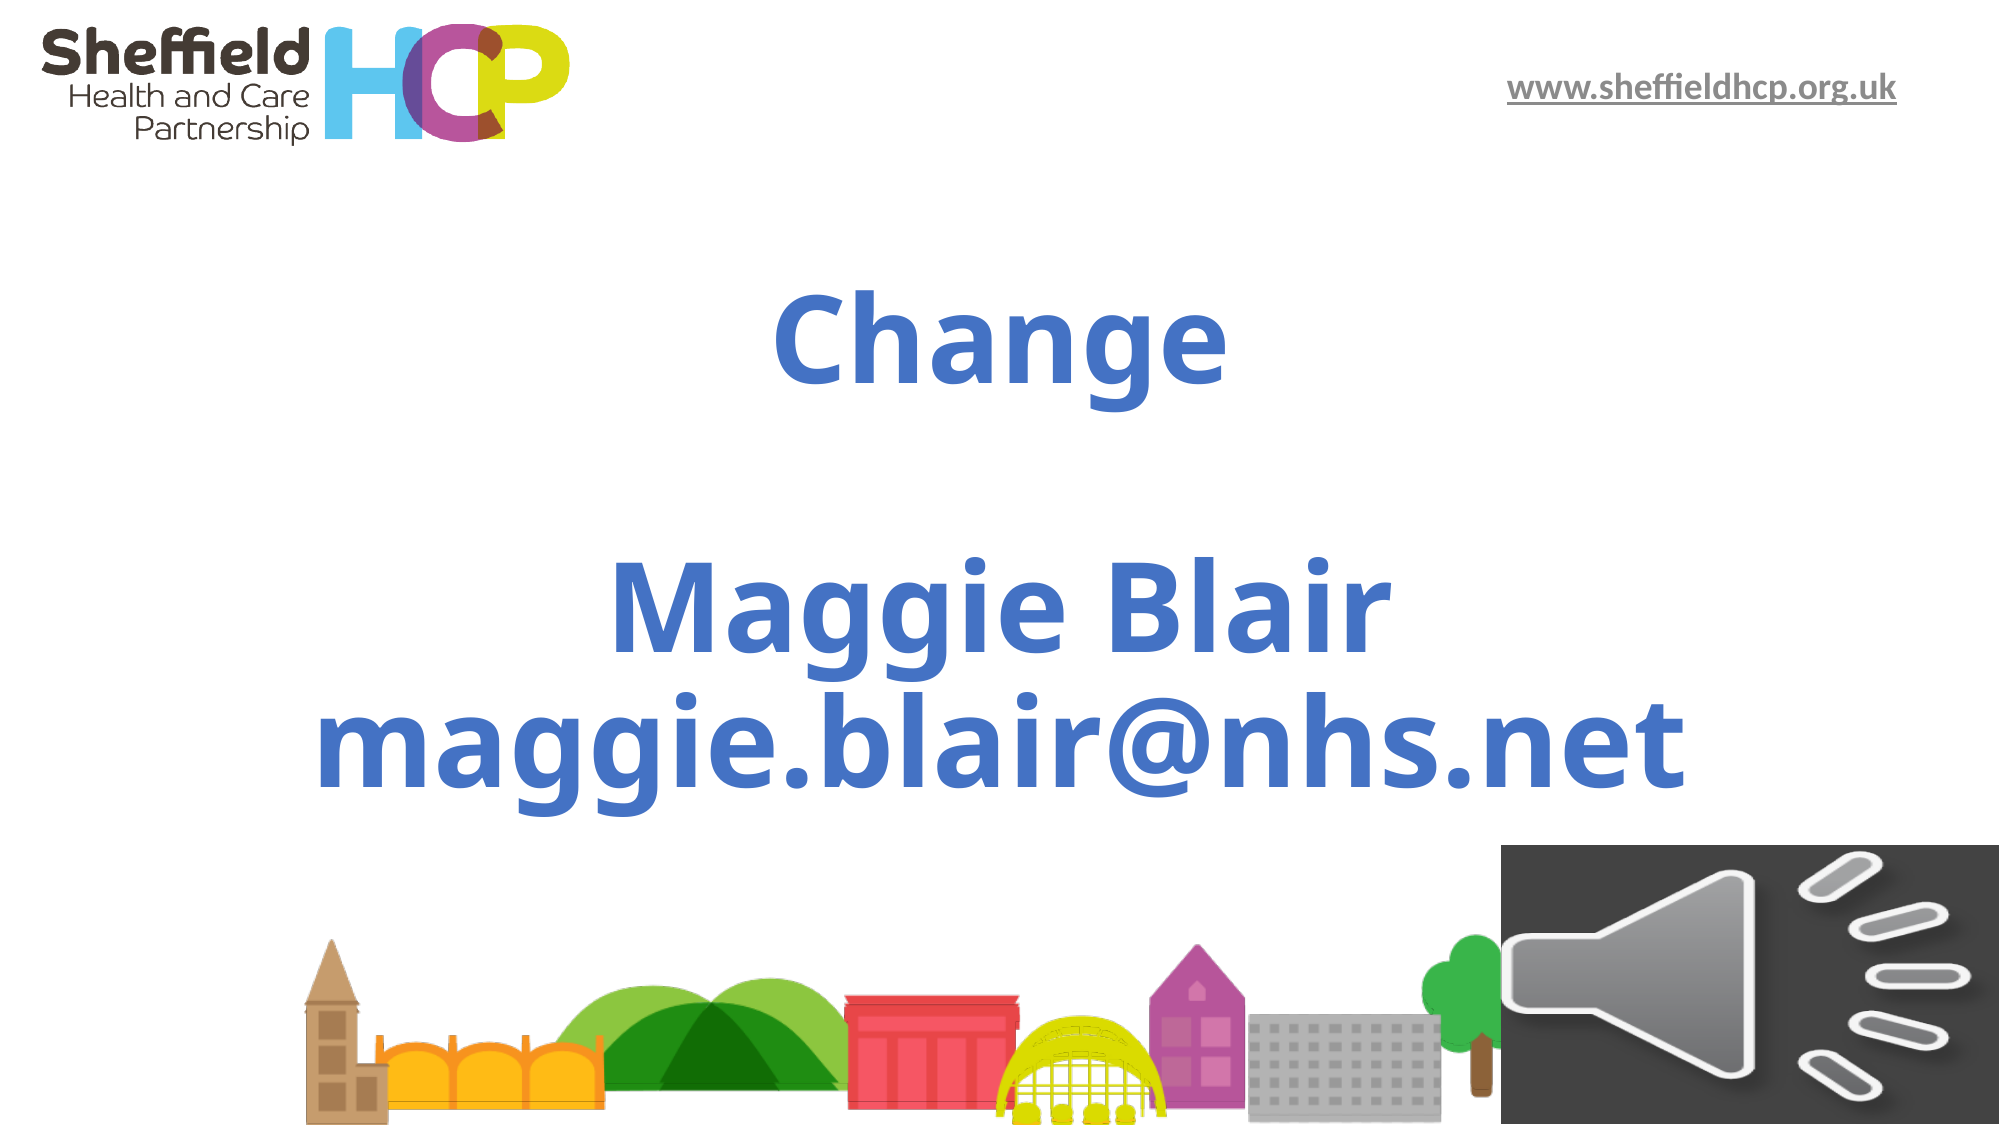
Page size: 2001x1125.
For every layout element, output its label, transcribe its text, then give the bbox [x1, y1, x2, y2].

text_box Change Maggie Blair maggie.blair@nhs.net [150, 201, 1850, 823]
picture [41, 24, 570, 146]
picture [304, 843, 2000, 1125]
